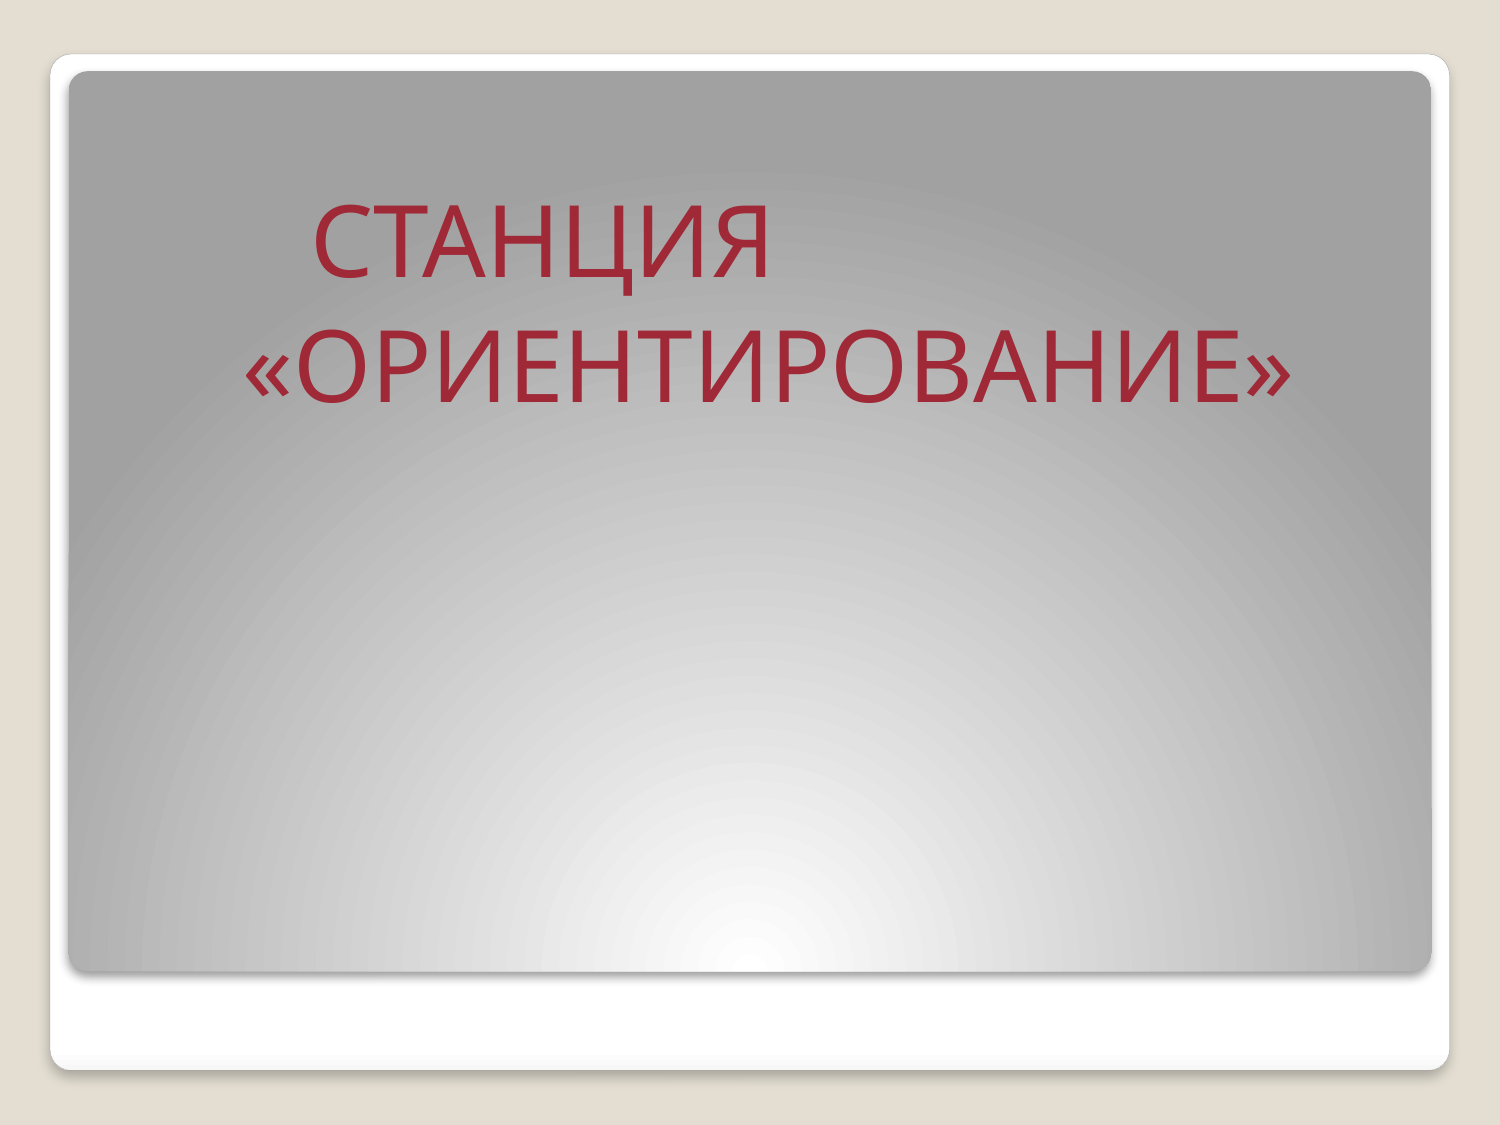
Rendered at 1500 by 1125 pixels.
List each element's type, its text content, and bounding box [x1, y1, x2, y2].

list СТАНЦИЯ «ОРИЕНТИРОВАНИЕ» [82, 86, 1425, 774]
